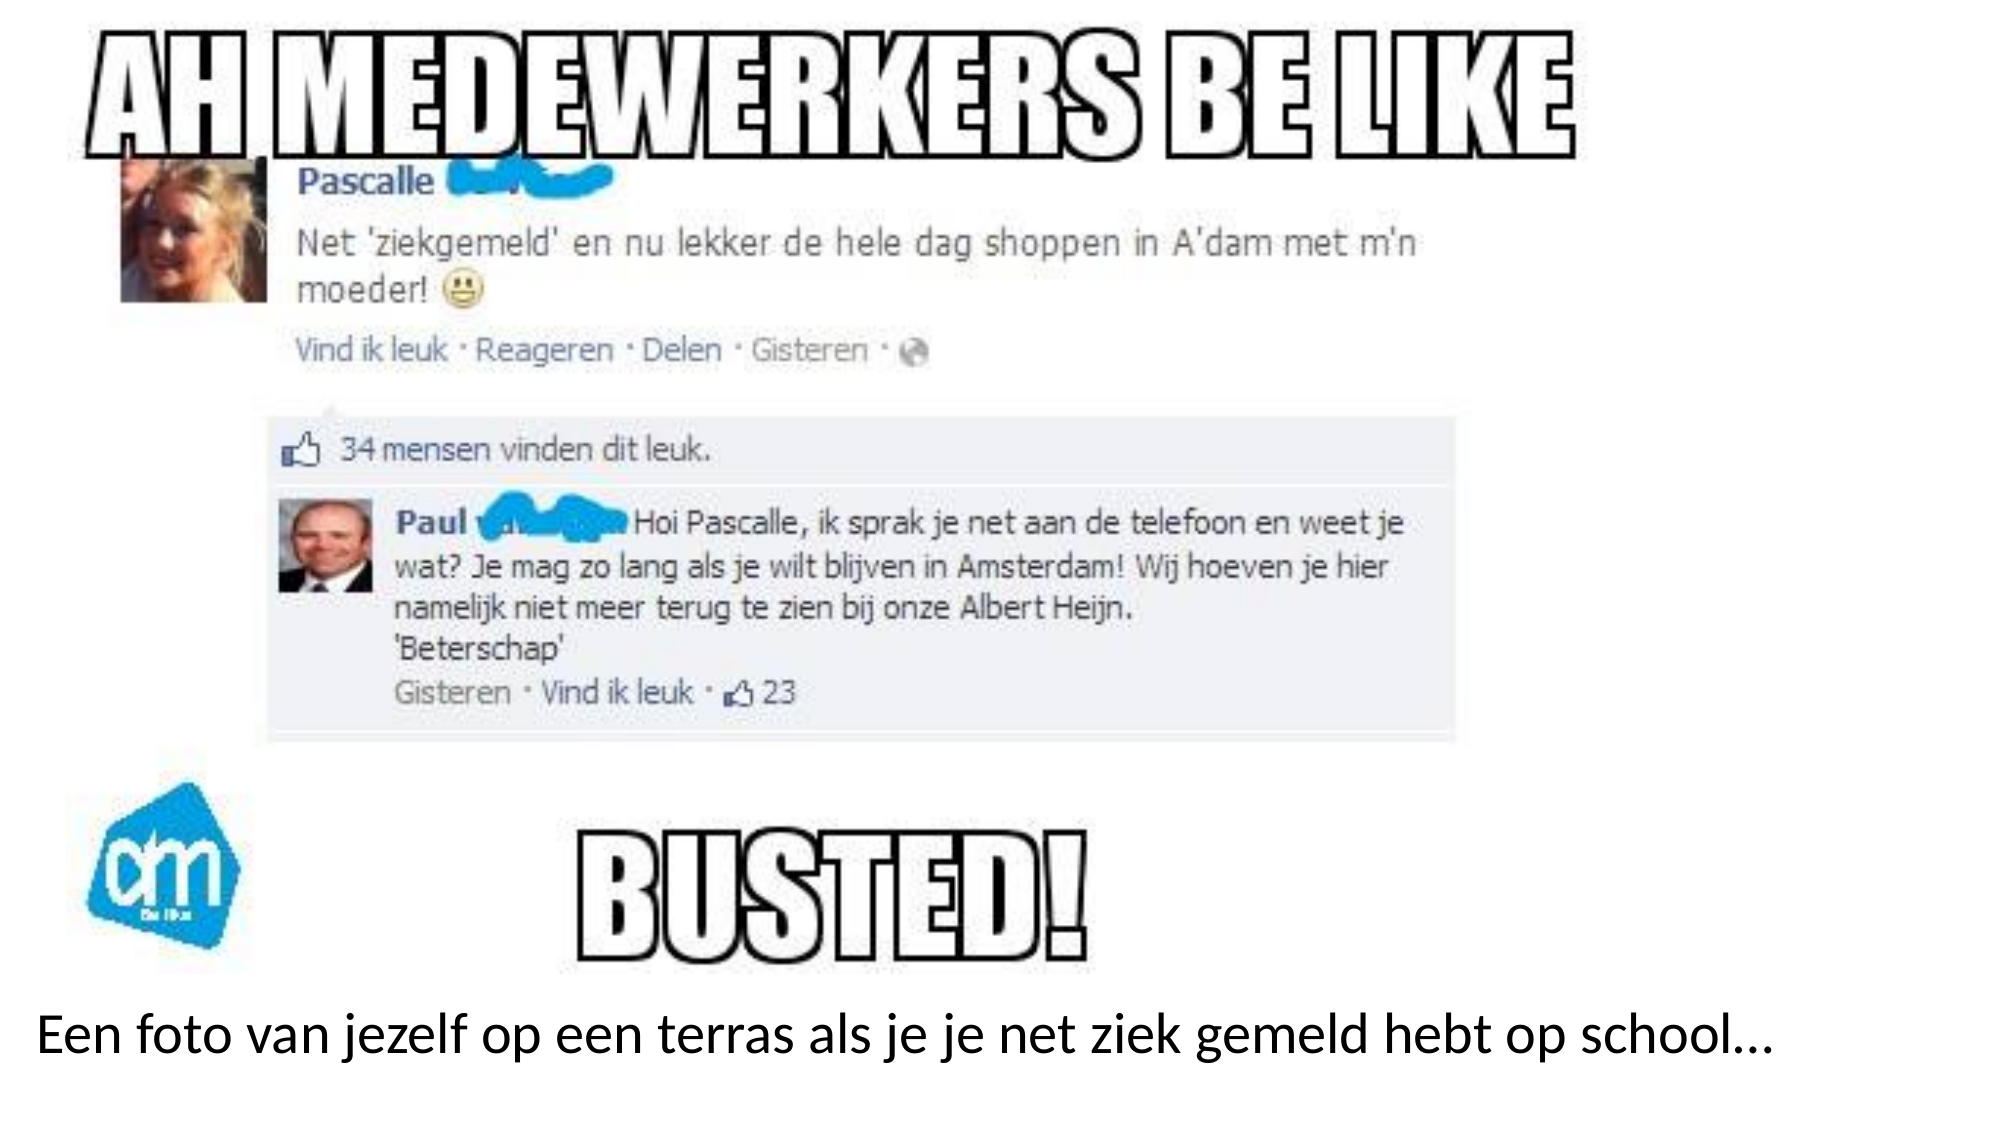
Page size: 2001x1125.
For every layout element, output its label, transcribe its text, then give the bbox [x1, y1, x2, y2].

list Een foto van jezelf op een terras als je je net ziek gemeld hebt op school… [21, 995, 1817, 1125]
picture [66, 0, 1600, 974]
